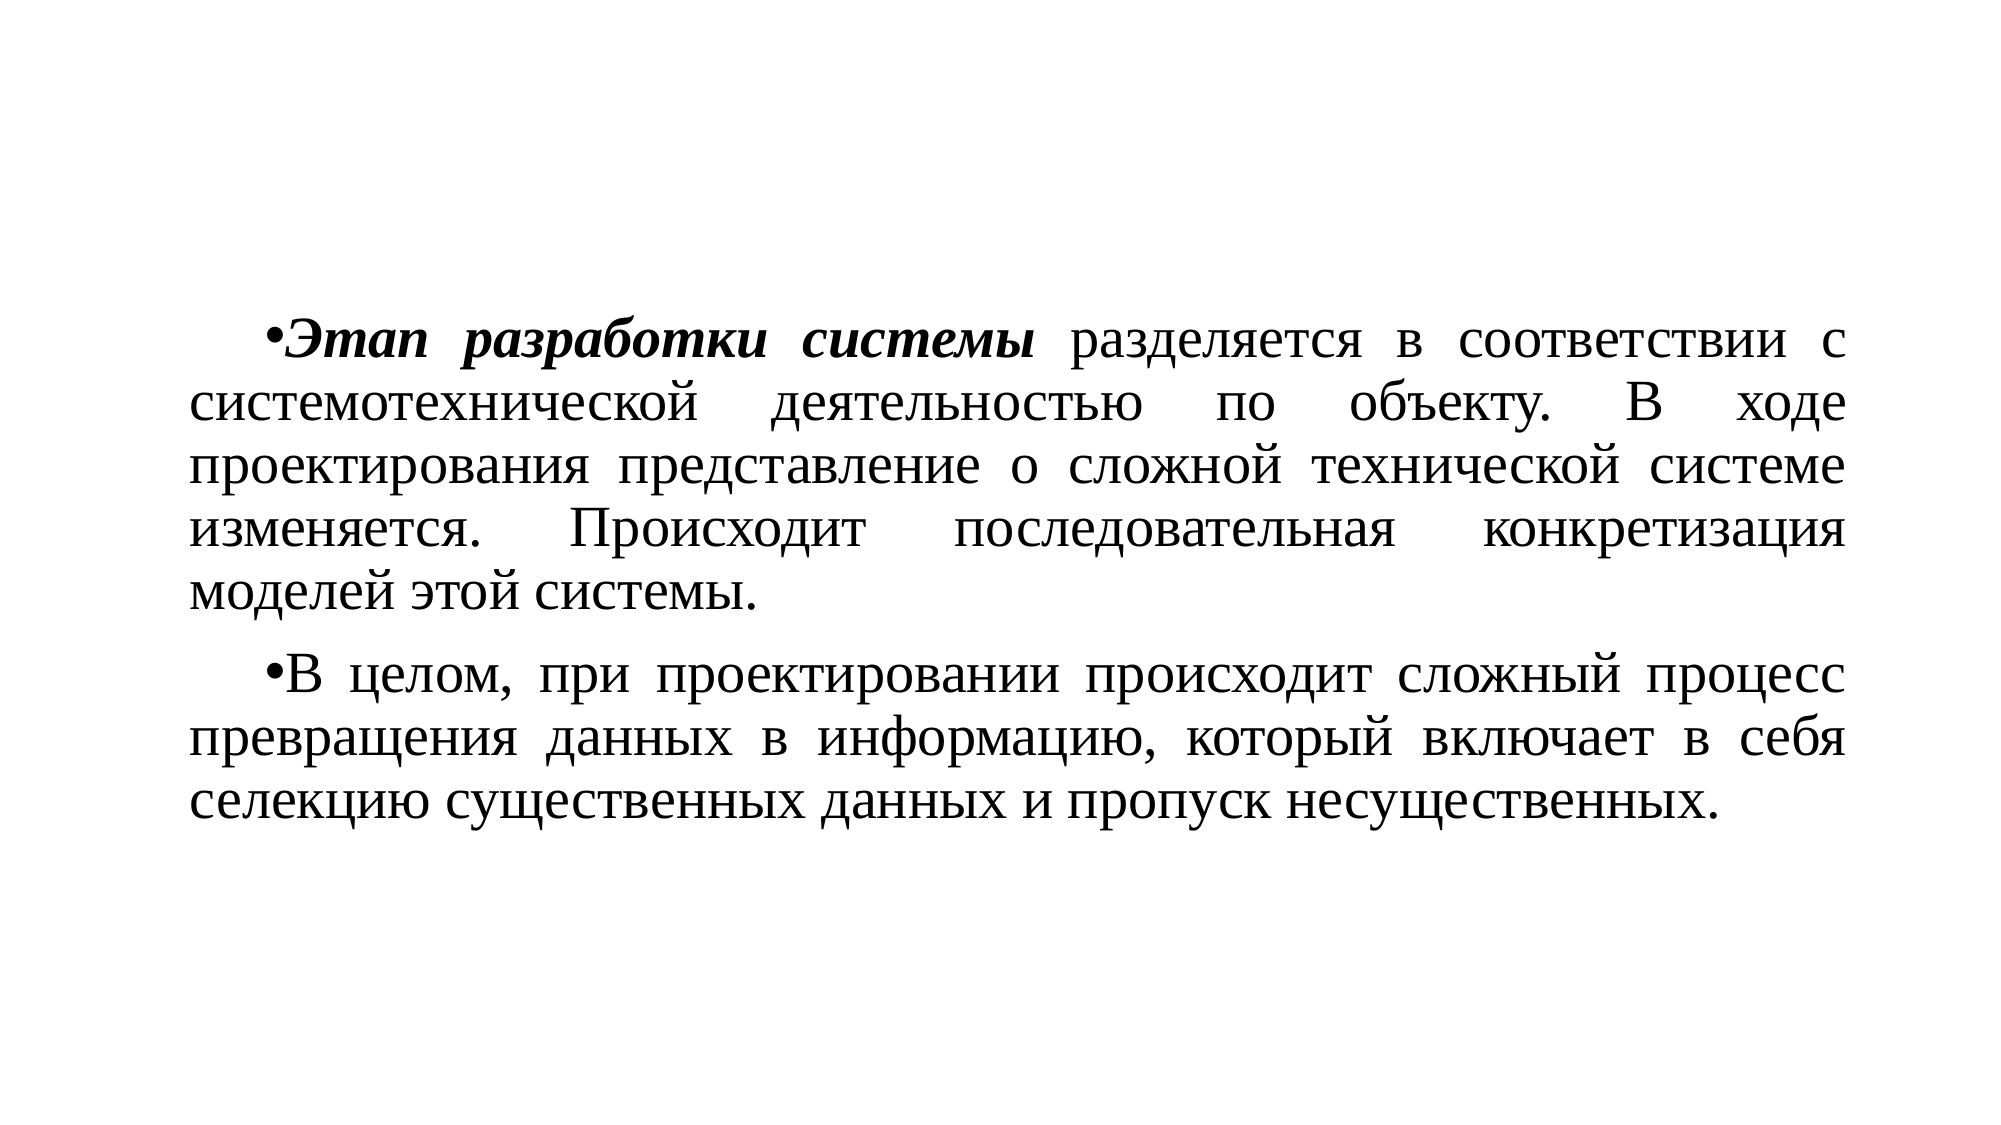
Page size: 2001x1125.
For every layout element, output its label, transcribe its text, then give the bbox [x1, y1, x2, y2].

list Этап разработки системы разделяется в соответствии с системотехнической деятельностью по объекту. В ходе проектирования представление о сложной технической системе изменяется. Происходит последовательная конкретизация моделей этой системы. В целом, при проектировании происходит сложный процесс превращения данных в информацию, который включает в себя селекцию существенных данных и пропуск несущественных. [137, 299, 1863, 1014]
